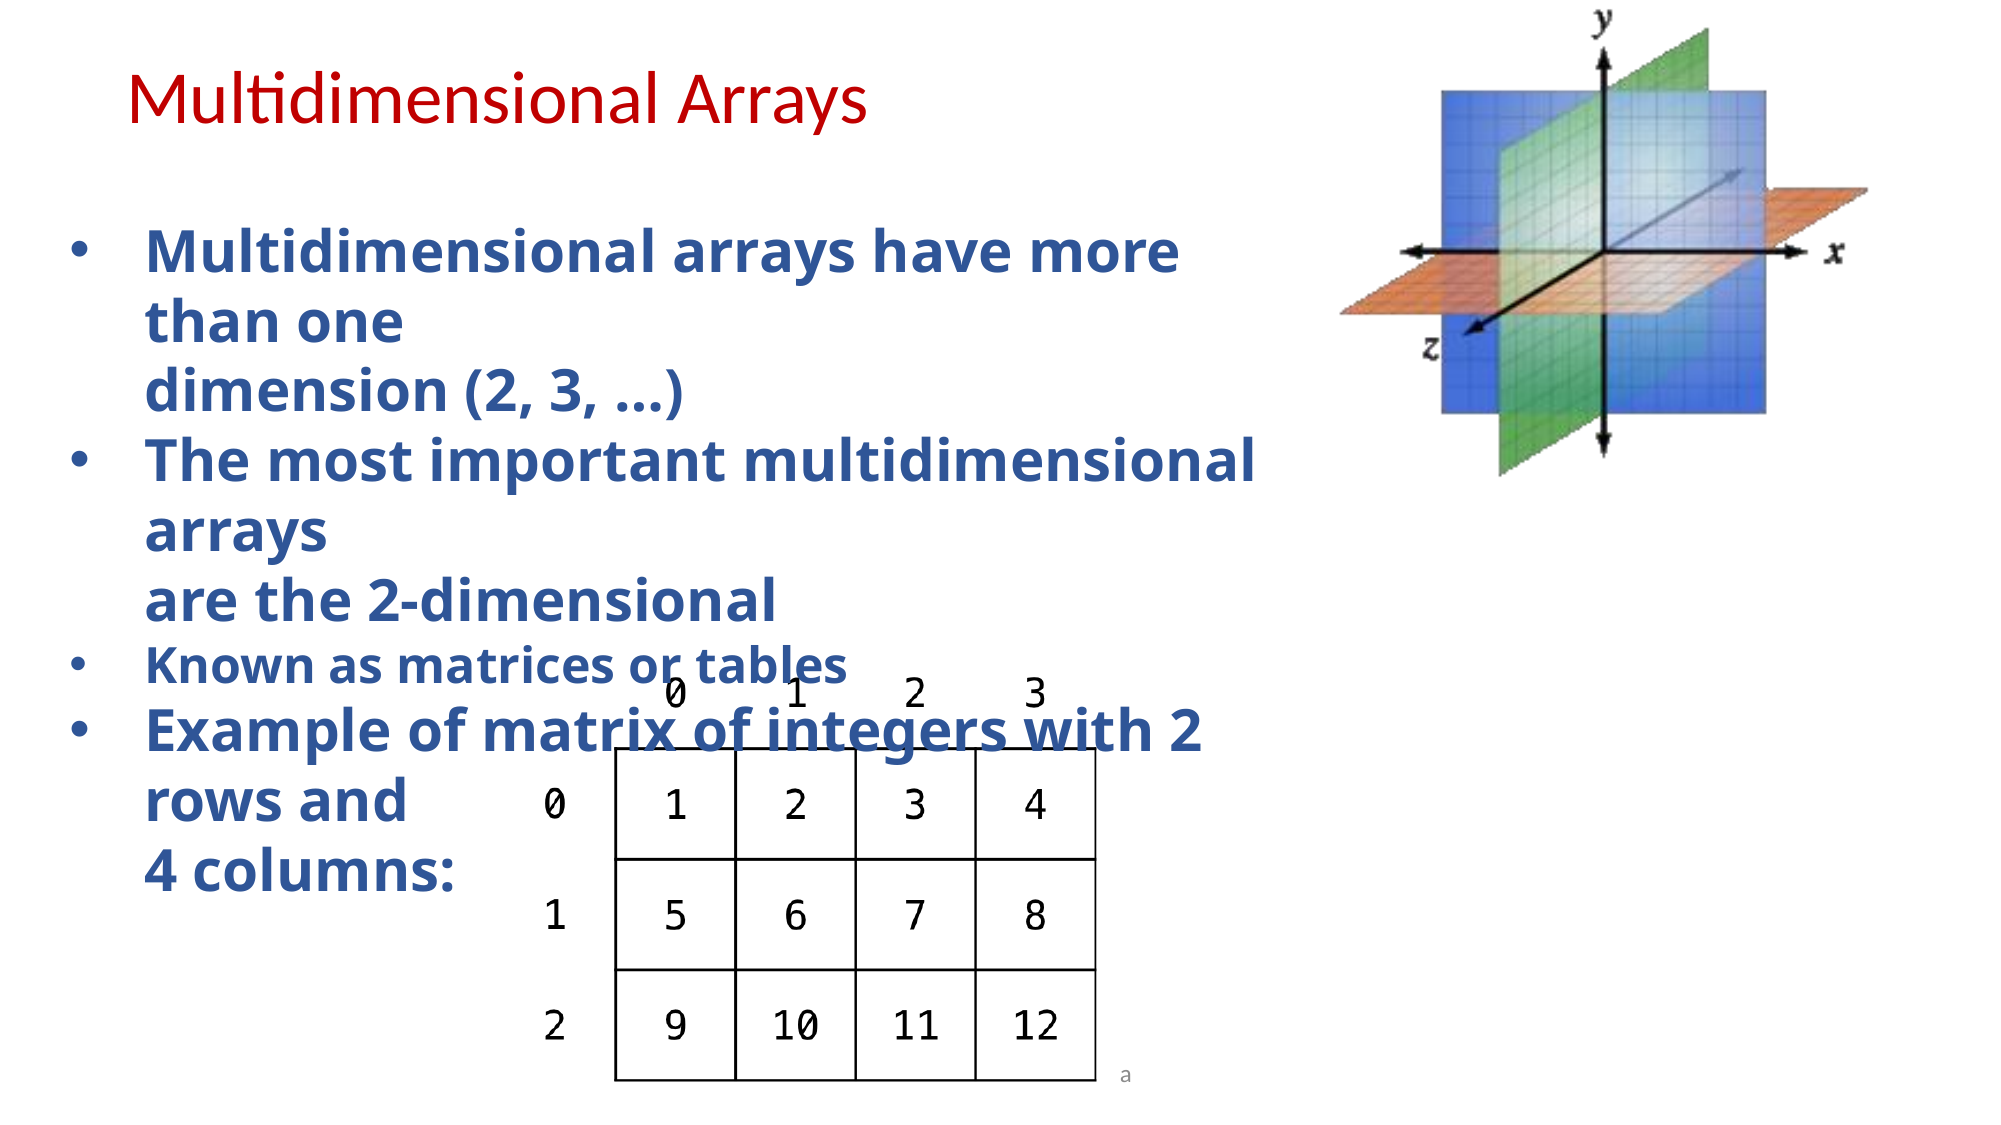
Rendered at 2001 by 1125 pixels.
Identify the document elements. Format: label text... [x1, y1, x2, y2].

footer M hawkar Kheder Shaikha [1121, 1042, 1338, 1103]
text_box Multidimensional arrays have more than one dimension (2, 3, …) The most important multidimensional arrays are the 2-dimensional Known as matrices or tables Example of matrix of integers with 2 rows and 4 columns: [54, 206, 1337, 981]
text_box Multidimensional Arrays [111, 41, 884, 146]
picture [515, 671, 1121, 1111]
picture [1336, 1, 1873, 484]
